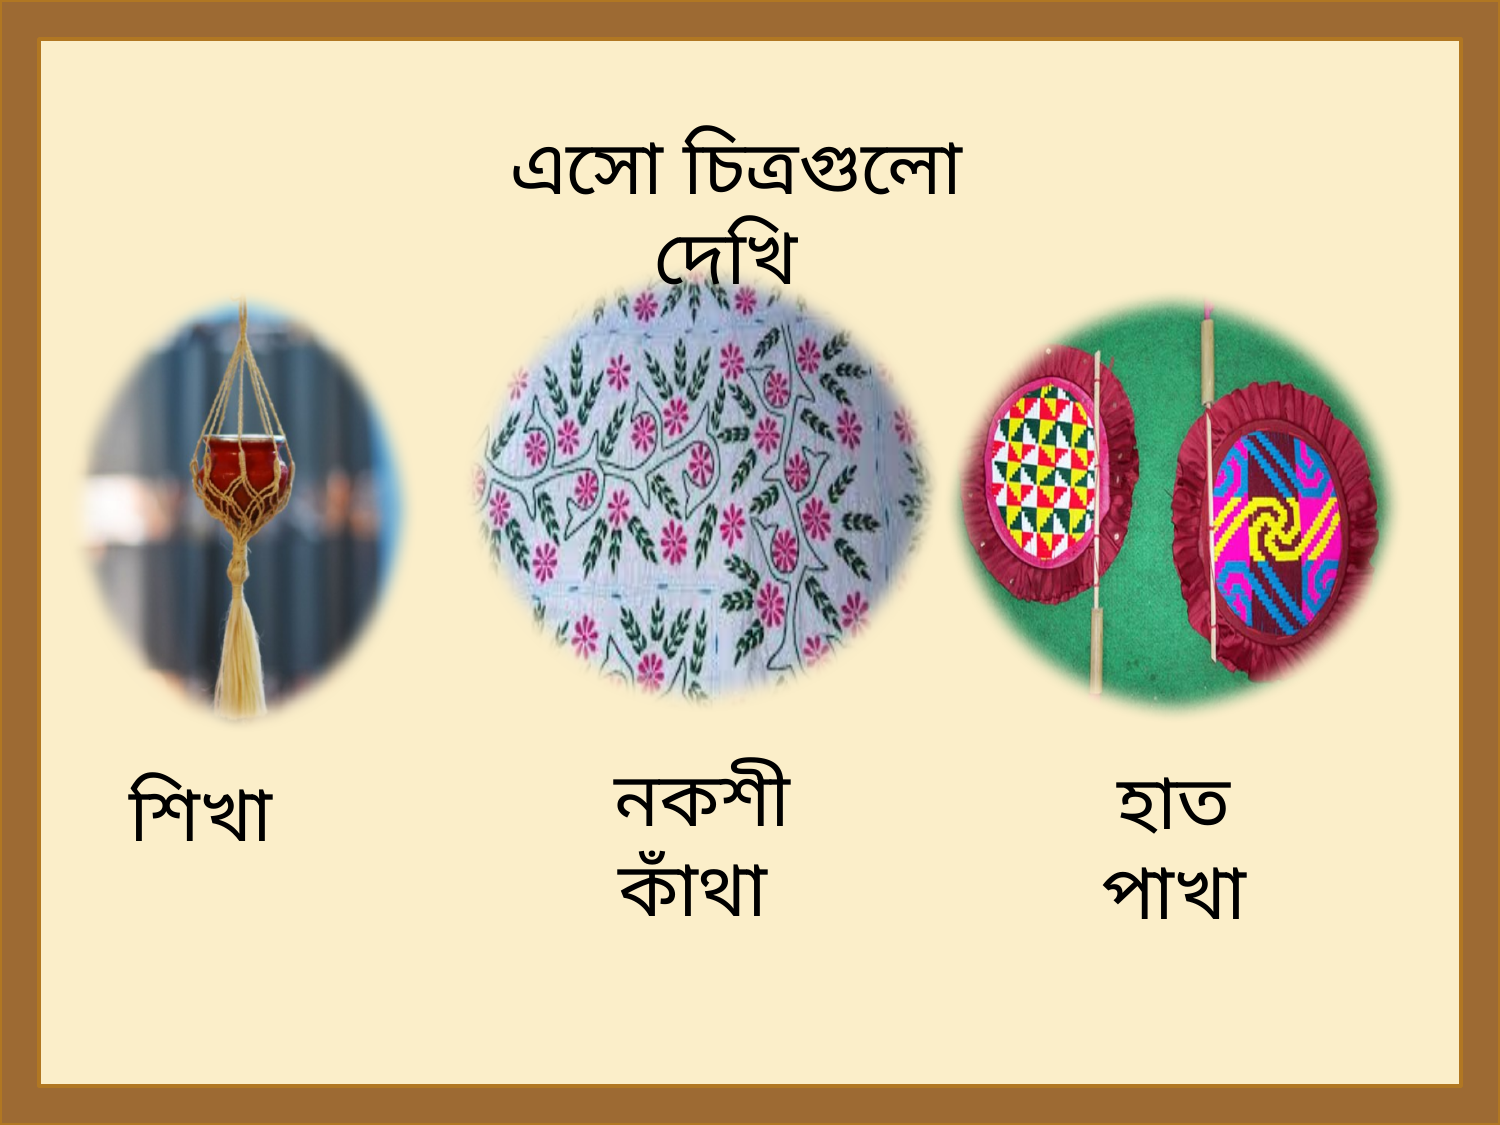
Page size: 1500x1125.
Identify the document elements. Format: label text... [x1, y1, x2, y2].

text_box শিখা [112, 759, 291, 864]
text_box নকশী কাঁথা [515, 744, 890, 940]
picture [462, 260, 1406, 725]
text_box হাত পাখা [1030, 747, 1318, 942]
text_box এসো চিত্রগুলো দেখি [442, 111, 1031, 307]
picture [65, 286, 419, 734]
